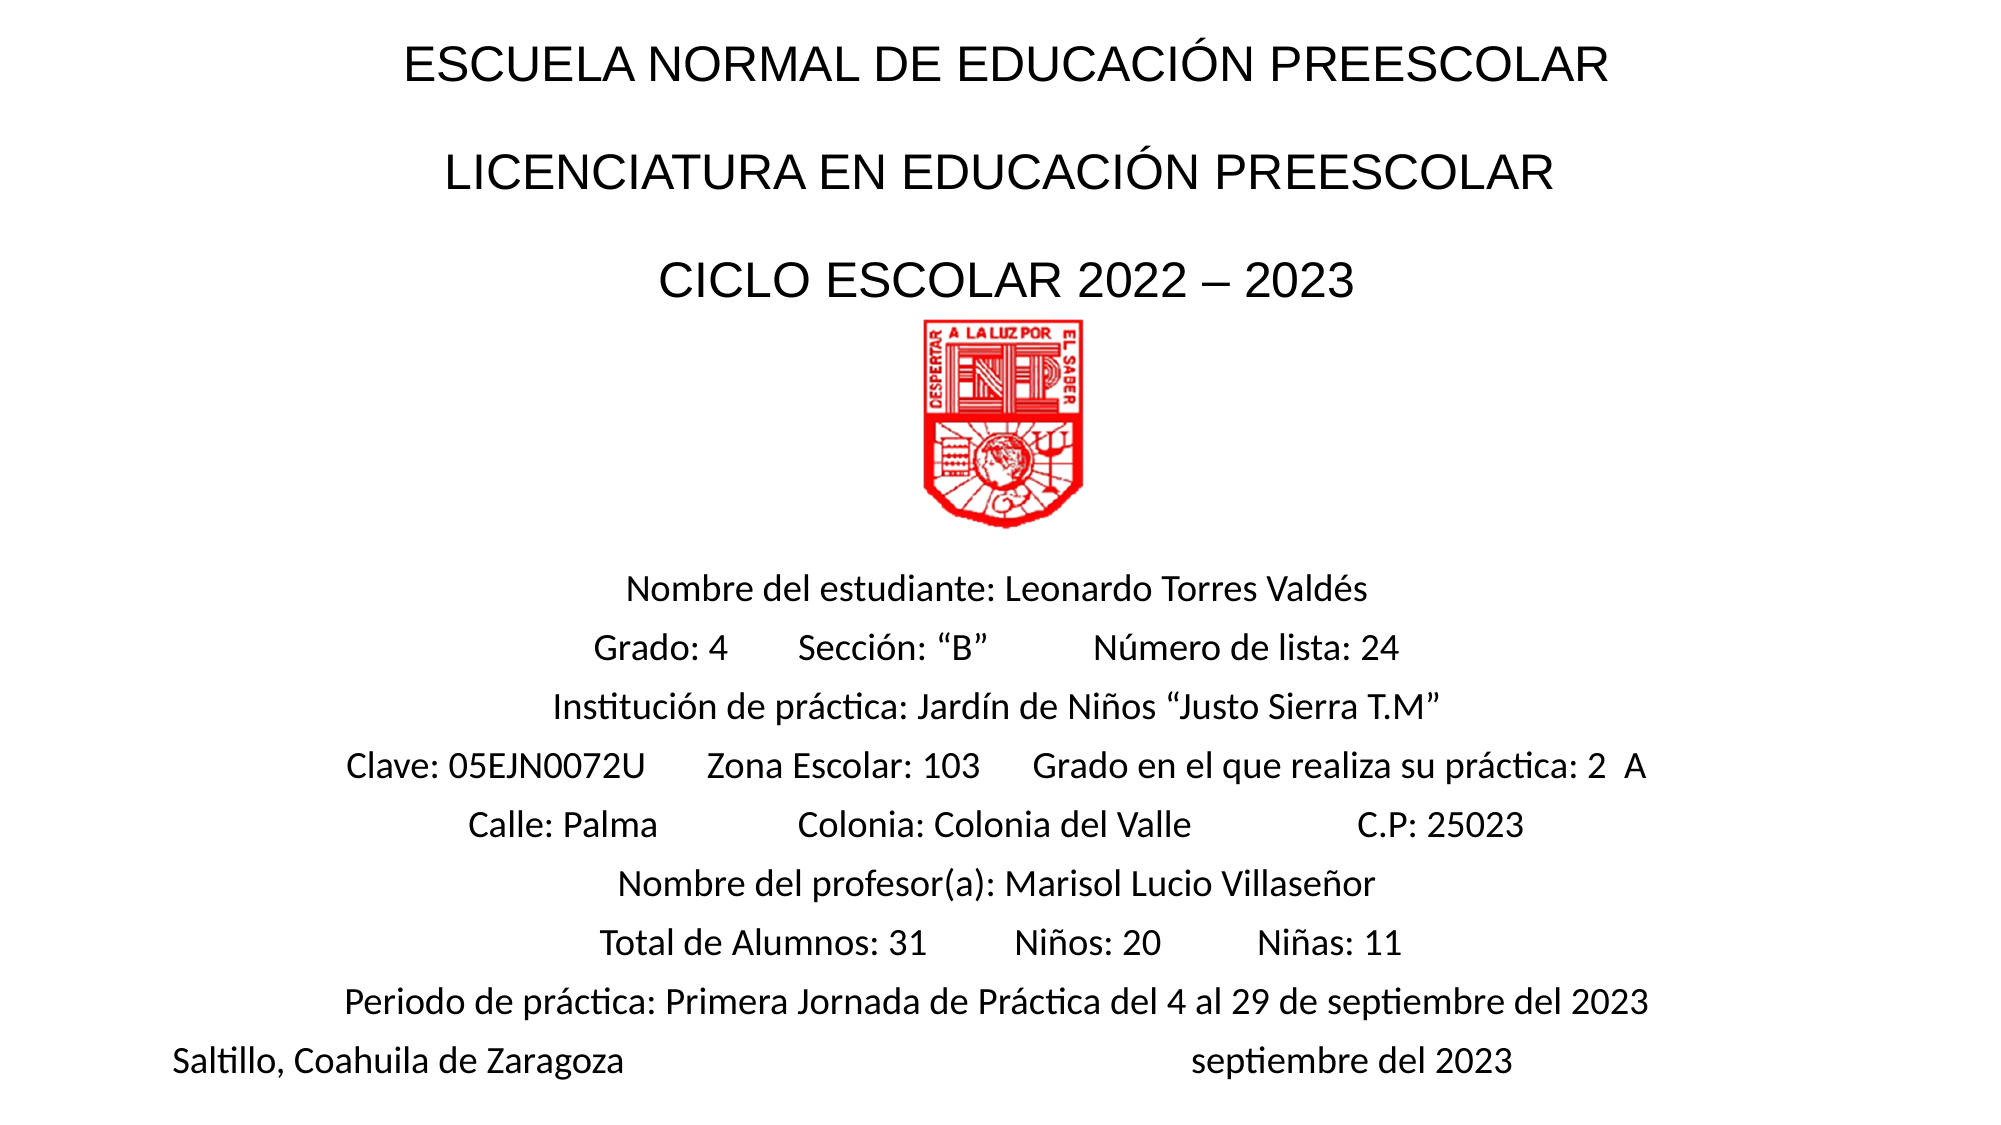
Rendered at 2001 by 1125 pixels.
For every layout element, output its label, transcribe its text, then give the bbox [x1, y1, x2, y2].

title ESCUELA NORMAL DE EDUCACIÓN PREESCOLAR LICENCIATURA EN EDUCACIÓN PREESCOLAR CICLO ESCOLAR 2022 – 2023 [125, 19, 1890, 316]
picture [852, 315, 1142, 531]
subtitle Nombre del estudiante: Leonardo Torres Valdés Grado: 4 Sección: “B” Número de lista: 24 Institución de práctica: Jardín de Niños “Justo Sierra T.M” Clave: 05EJN0072U Zona Escolar: 103 Grado en el que realiza su práctica: 2 A Calle: Palma Colonia: Colonia del Valle C.P: 25023 Nombre del profesor(a): Marisol Lucio Villaseñor Total de Alumnos: 31 Niños: 20 Niñas: 11 Periodo de práctica: Primera Jornada de Práctica del 4 al 29 de septiembre del 2023 Saltillo, Coahuila de Zaragoza septiembre del 2023 [26, 560, 1968, 1092]
